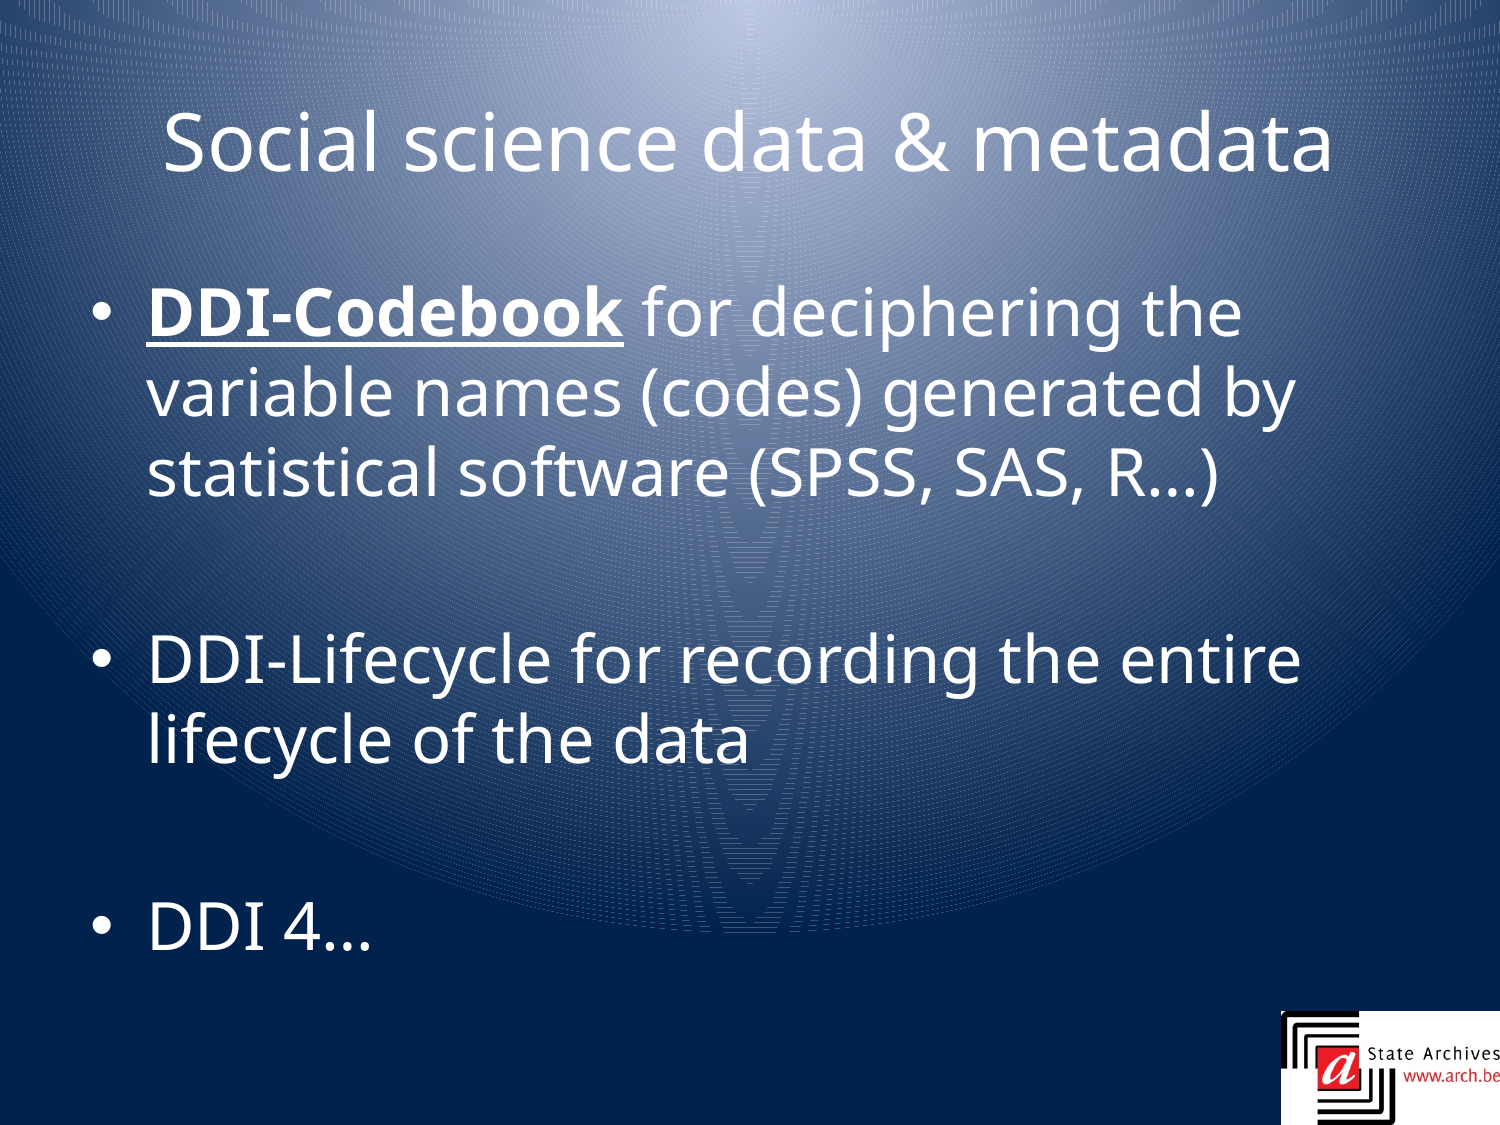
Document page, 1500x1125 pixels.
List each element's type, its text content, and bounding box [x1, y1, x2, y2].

title Social science data & metadata [75, 45, 1425, 233]
list DDI-Codebook for deciphering the variable names (codes) generated by statistical software (SPSS, SAS, R…) DDI-Lifecycle for recording the entire lifecycle of the data DDI 4… [75, 262, 1400, 1083]
picture [1281, 1011, 1500, 1125]
